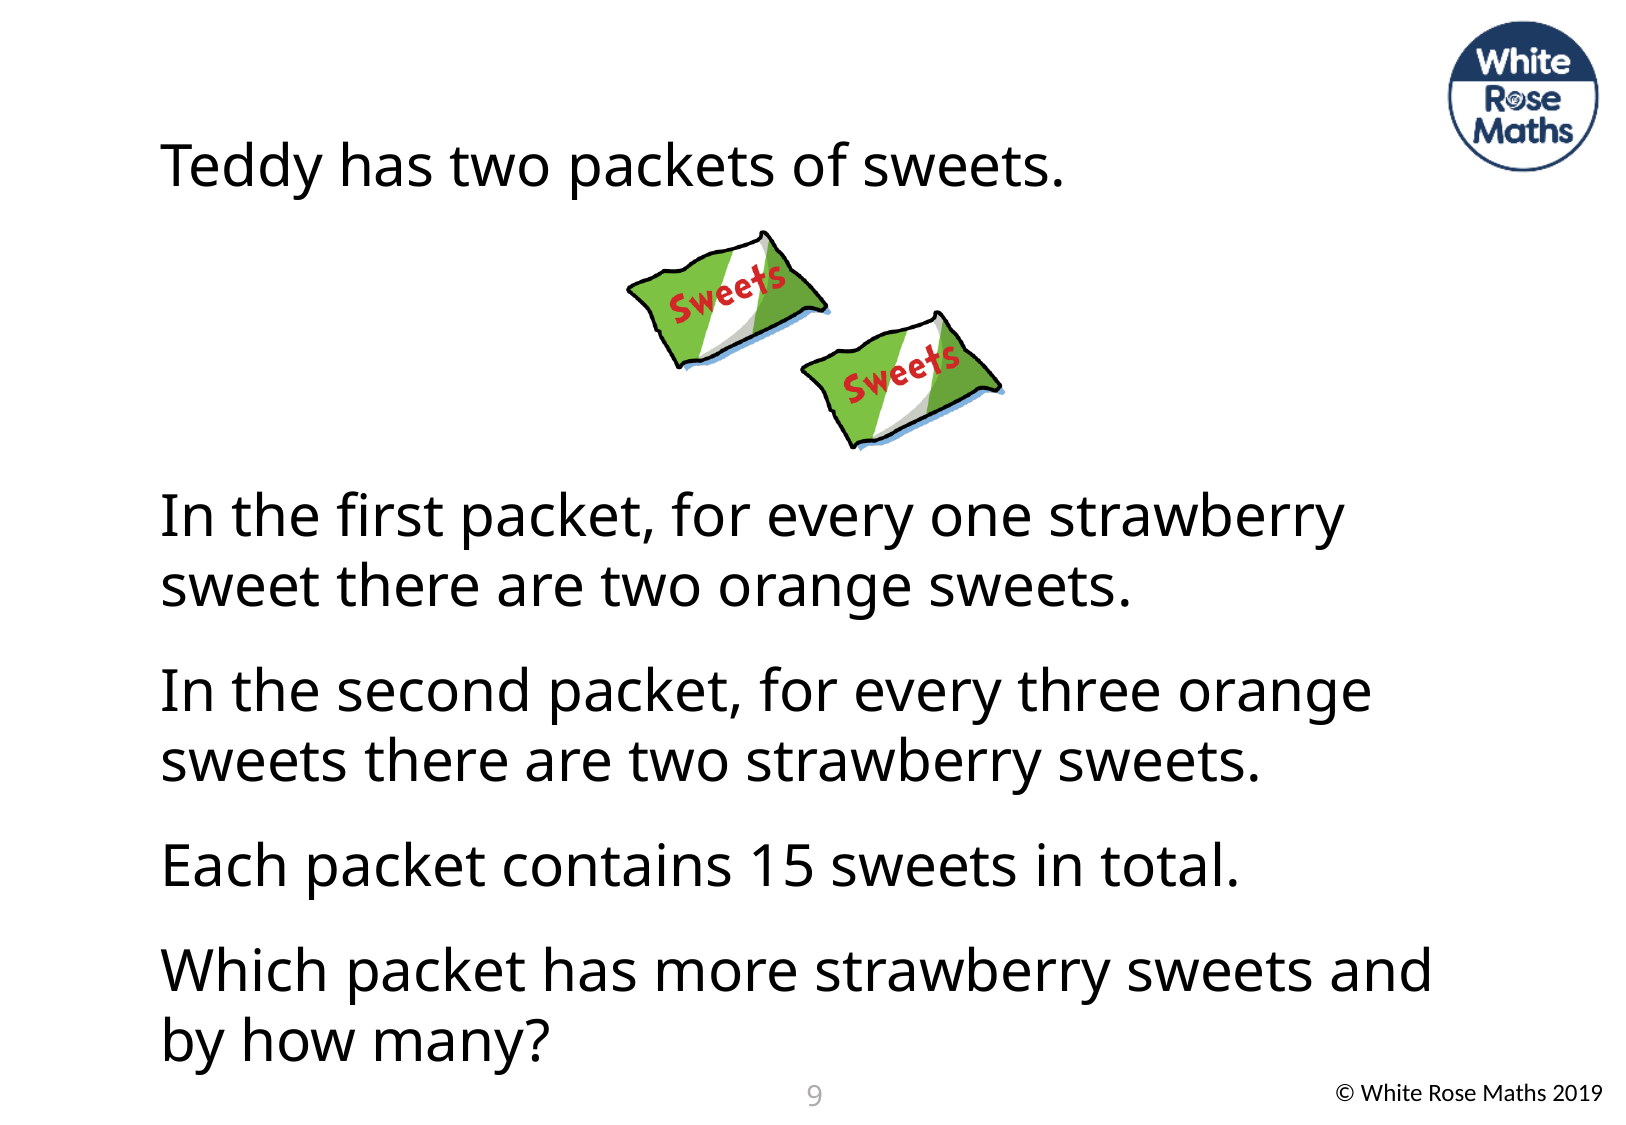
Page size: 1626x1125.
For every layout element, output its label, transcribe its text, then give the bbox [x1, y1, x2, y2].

text_box Teddy has two packets of sweets. In the first packet, for every one strawberry sweet there are two orange sweets. In the second packet, for every three orange sweets there are two strawberry sweets. Each packet contains 15 sweets in total. Which packet has more strawberry sweets and by how many? [145, 120, 1468, 1081]
picture [618, 143, 1012, 534]
picture [1444, 17, 1602, 175]
slide_number 9 [776, 1081, 854, 1125]
